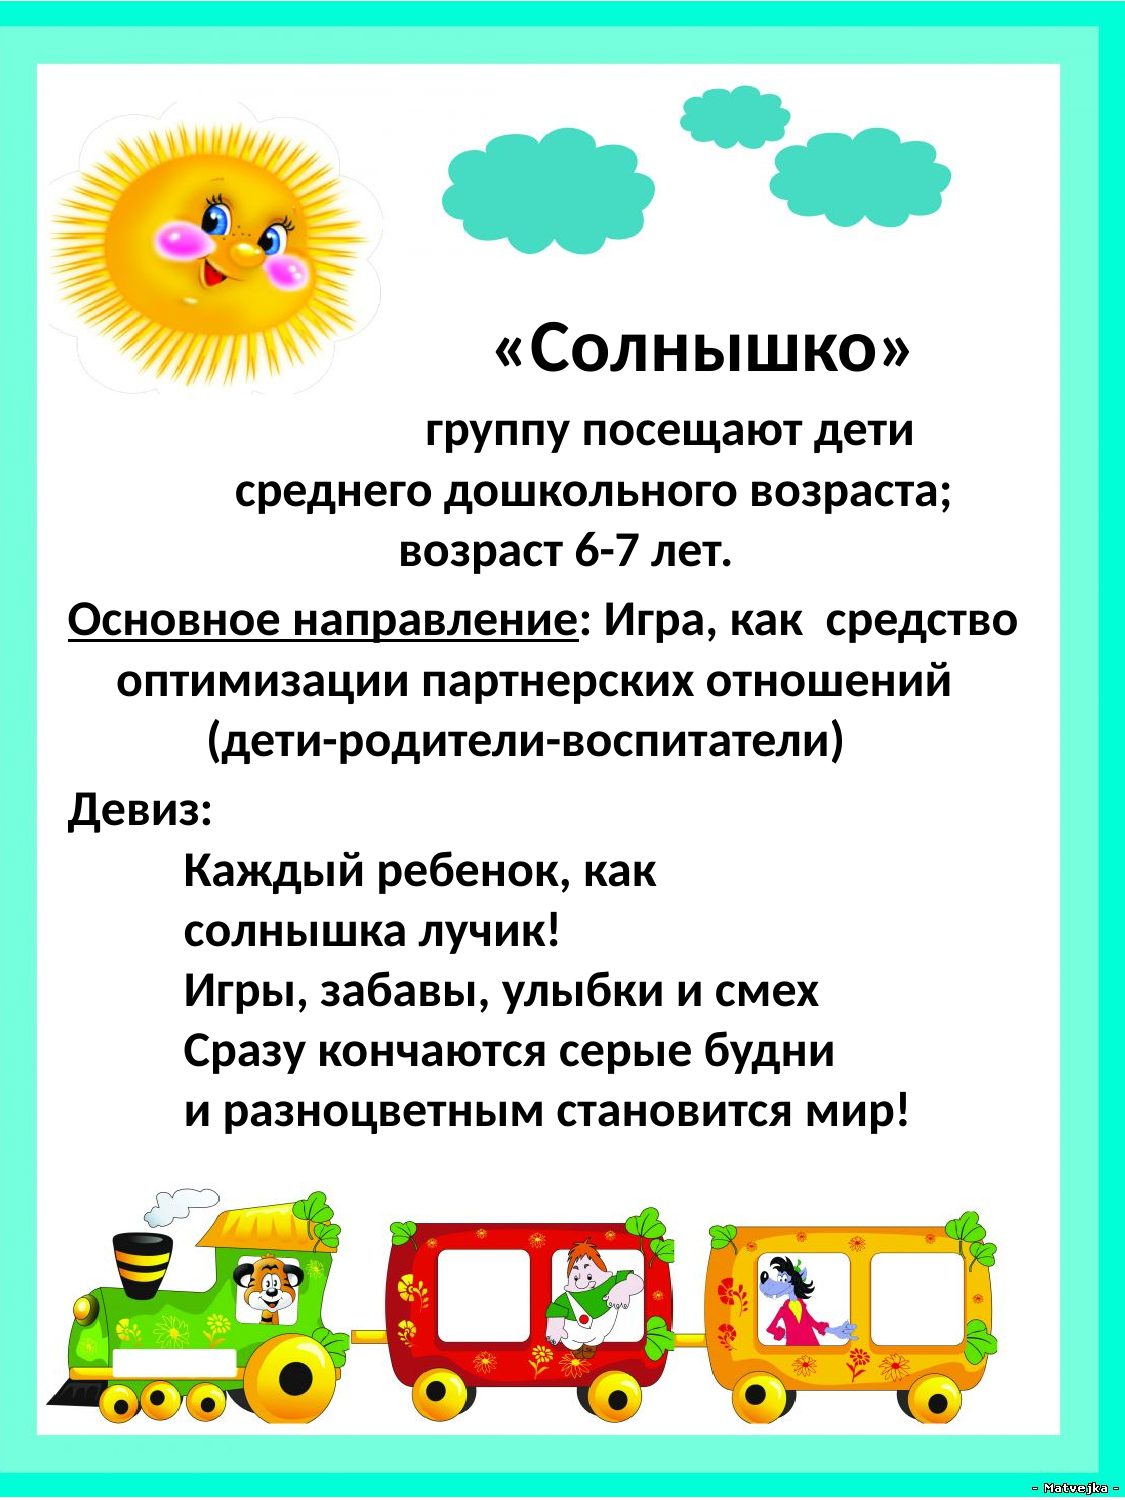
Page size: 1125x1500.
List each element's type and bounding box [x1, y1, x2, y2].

list [0, 1, 1125, 1498]
